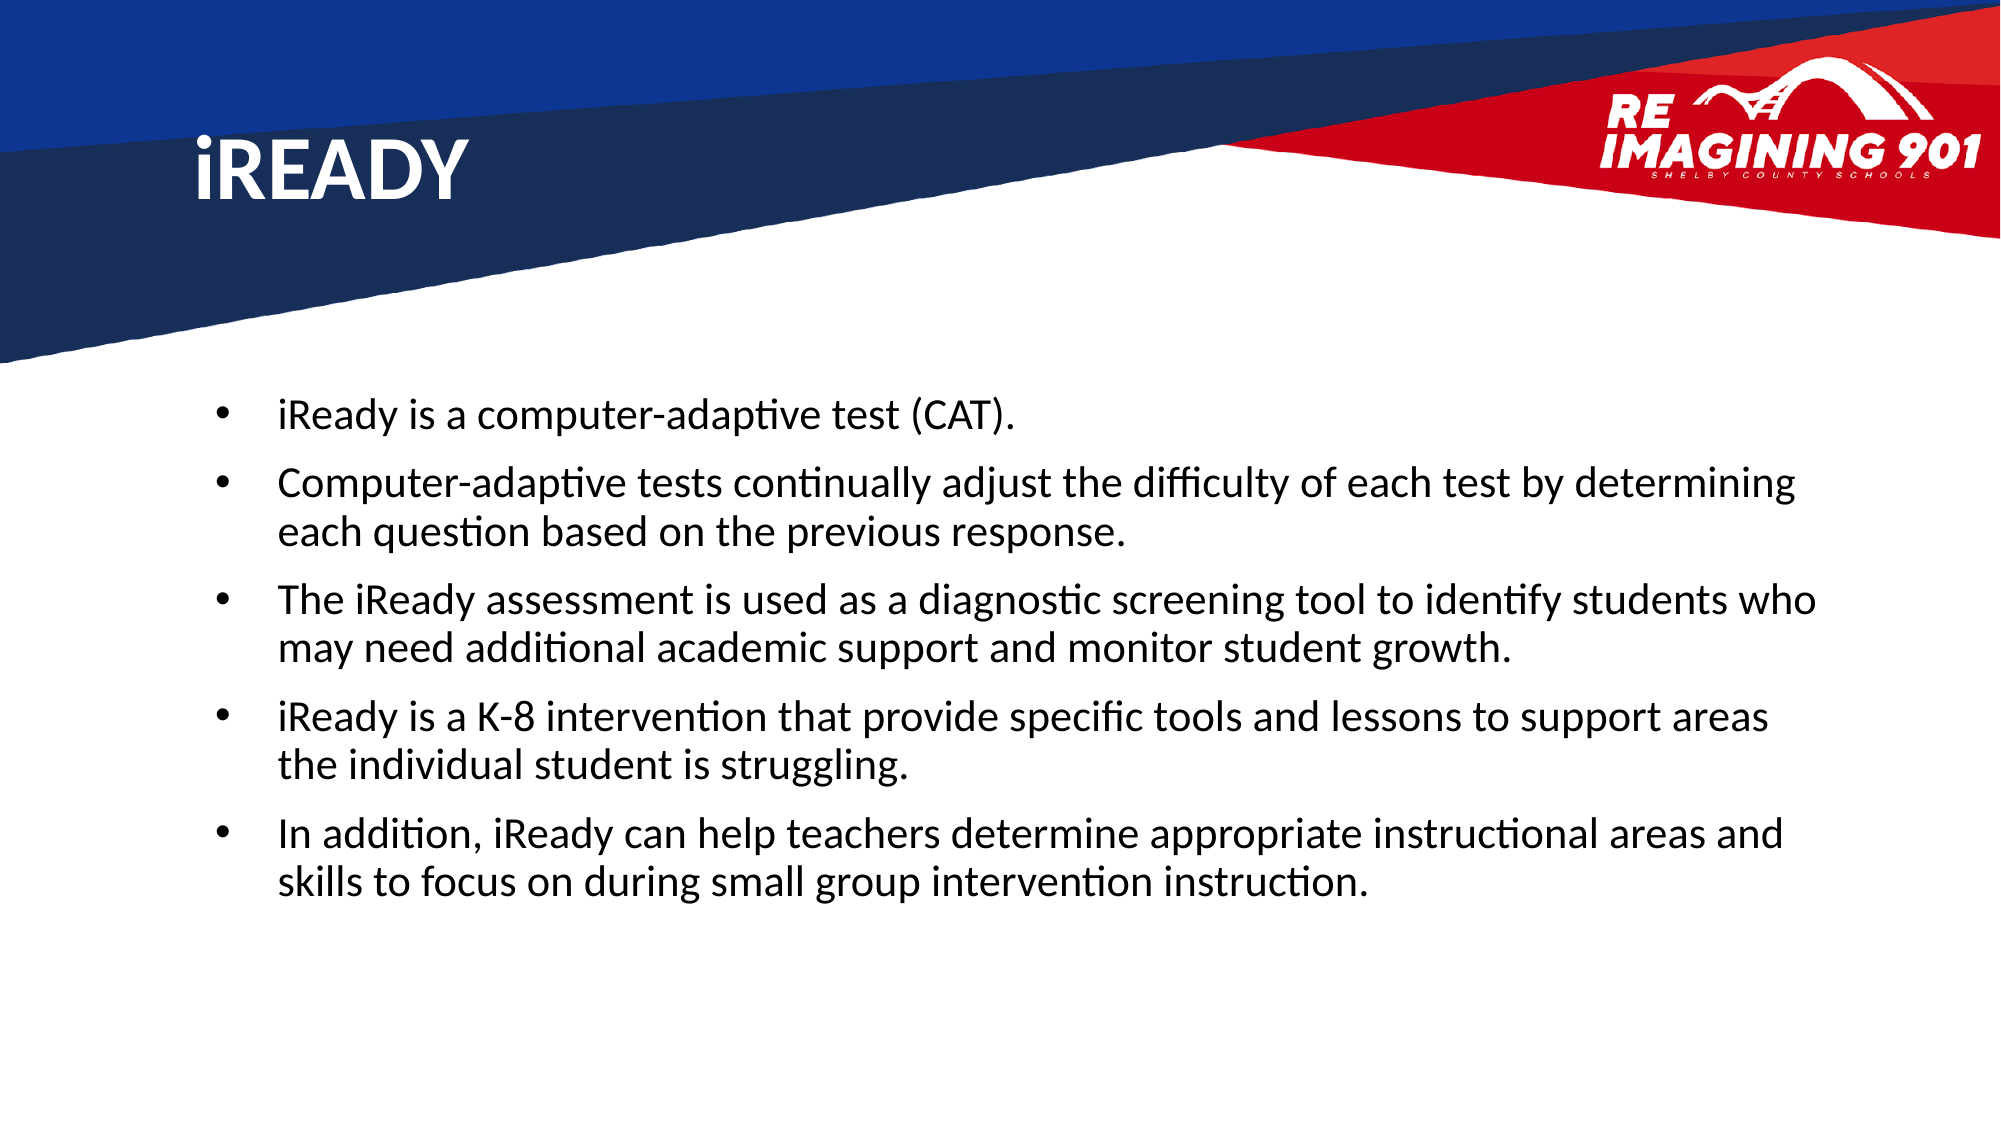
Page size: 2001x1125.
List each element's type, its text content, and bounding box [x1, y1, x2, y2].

text_box iReady is a computer-adaptive test (CAT). Computer-adaptive tests continually adjust the difficulty of each test by determining each question based on the previous response. The iReady assessment is used as a diagnostic screening tool to identify students who may need additional academic support and monitor student growth. iReady is a K-8 intervention that provide specific tools and lessons to support areas the individual student is struggling. In addition, iReady can help teachers determine appropriate instructional areas and skills to focus on during small group intervention instruction. [199, 314, 1848, 1003]
picture [0, 0, 2001, 1125]
title iREADY [178, 85, 1380, 254]
